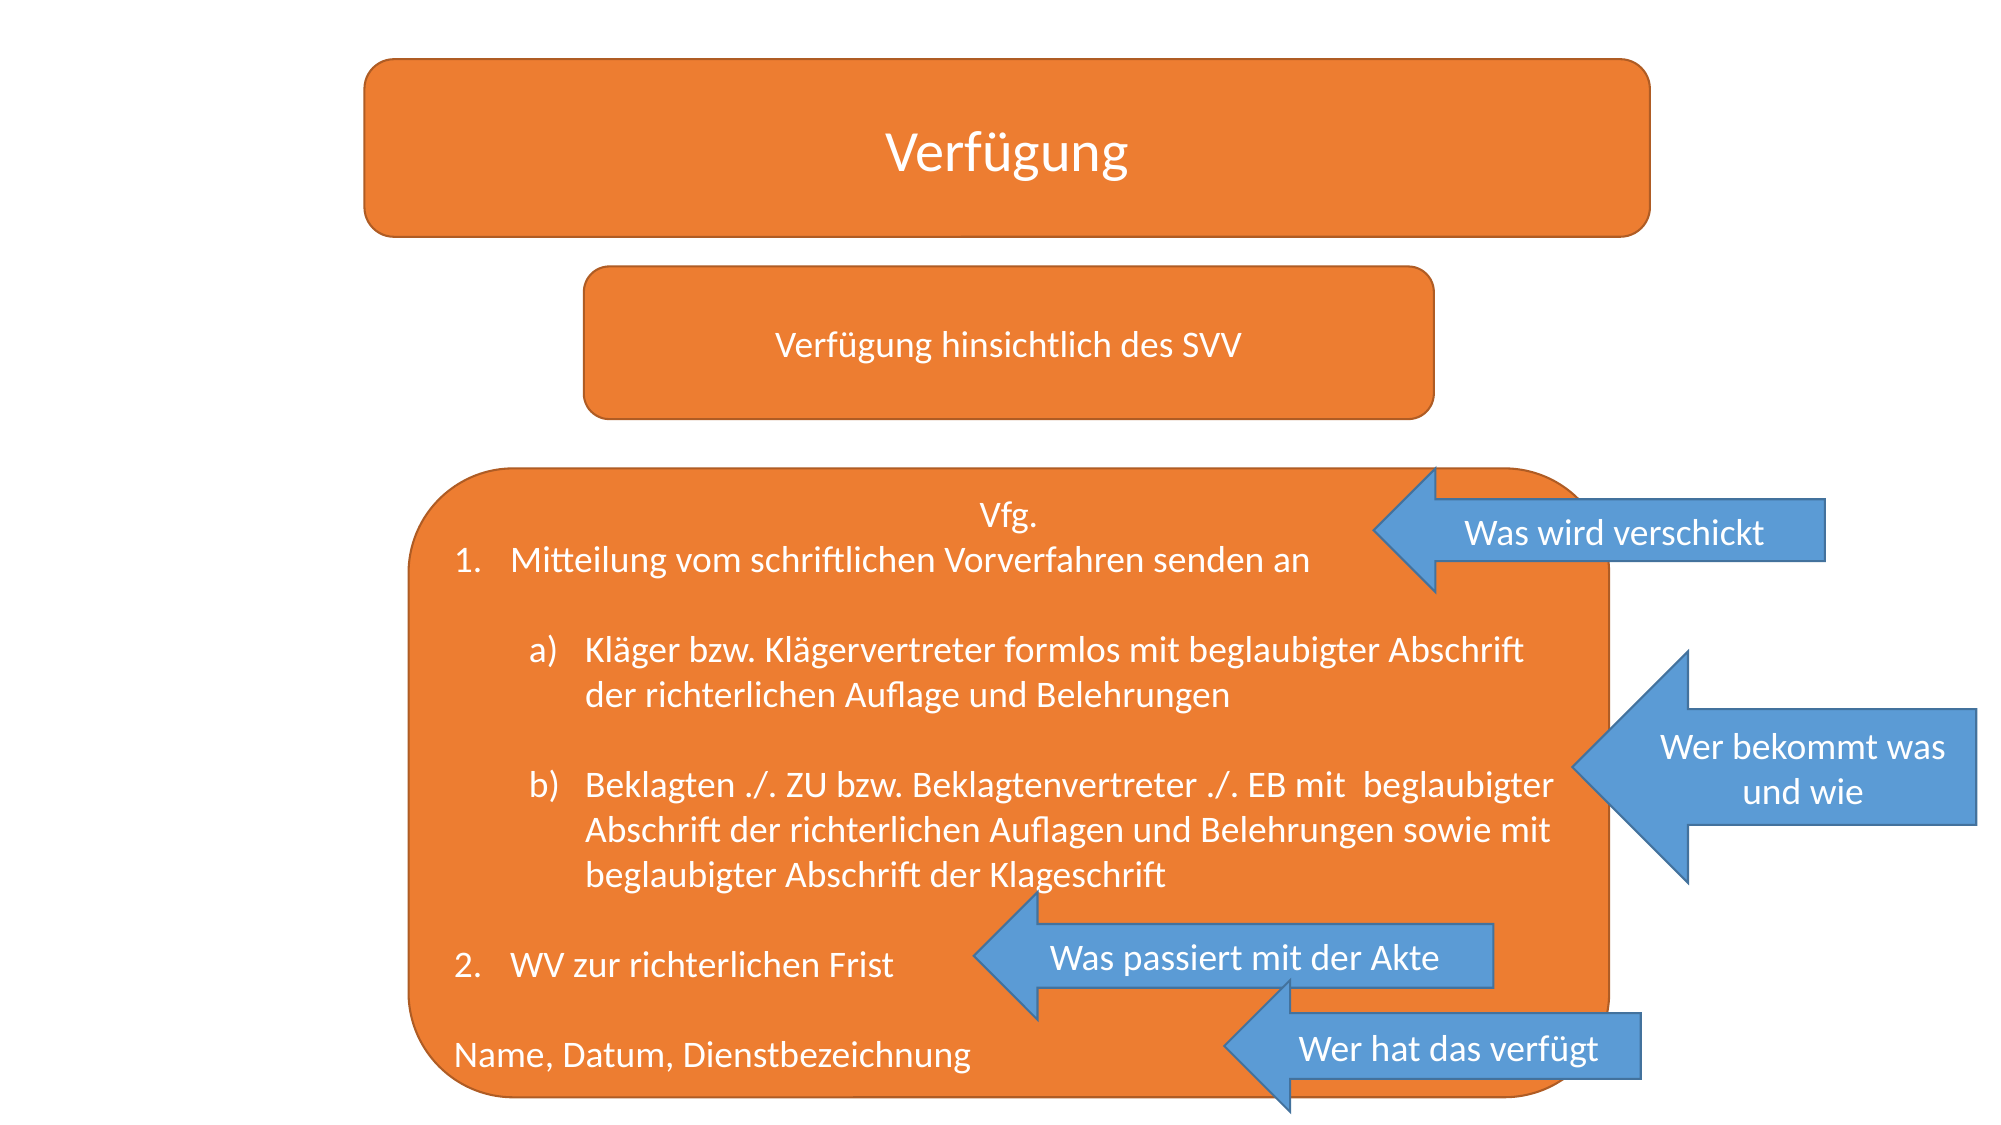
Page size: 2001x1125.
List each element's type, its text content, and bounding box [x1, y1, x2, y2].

text_box Was passiert mit der Akte [972, 889, 1495, 1023]
text_box Wer hat das verfügt [1222, 977, 1642, 1115]
text_box Vfg. Mitteilung vom schriftlichen Vorverfahren senden an Kläger bzw. Klägervertreter formlos mit beglaubigter Abschrift der richterlichen Auflage und Belehrungen Beklagten ./. ZU bzw. Beklagtenvertreter ./. EB mit beglaubigter Abschrift der richterlichen Auflagen und Belehrungen sowie mit beglaubigter Abschrift der Klageschrift WV zur richterlichen Frist Name, Datum, Dienstbezeichnung [407, 467, 1611, 1099]
text_box Wer bekommt was und wie [1570, 648, 1978, 886]
text_box Verfügung hinsichtlich des SVV [582, 265, 1435, 421]
text_box Was wird verschickt [1372, 465, 1826, 595]
text_box Verfügung [363, 58, 1651, 238]
